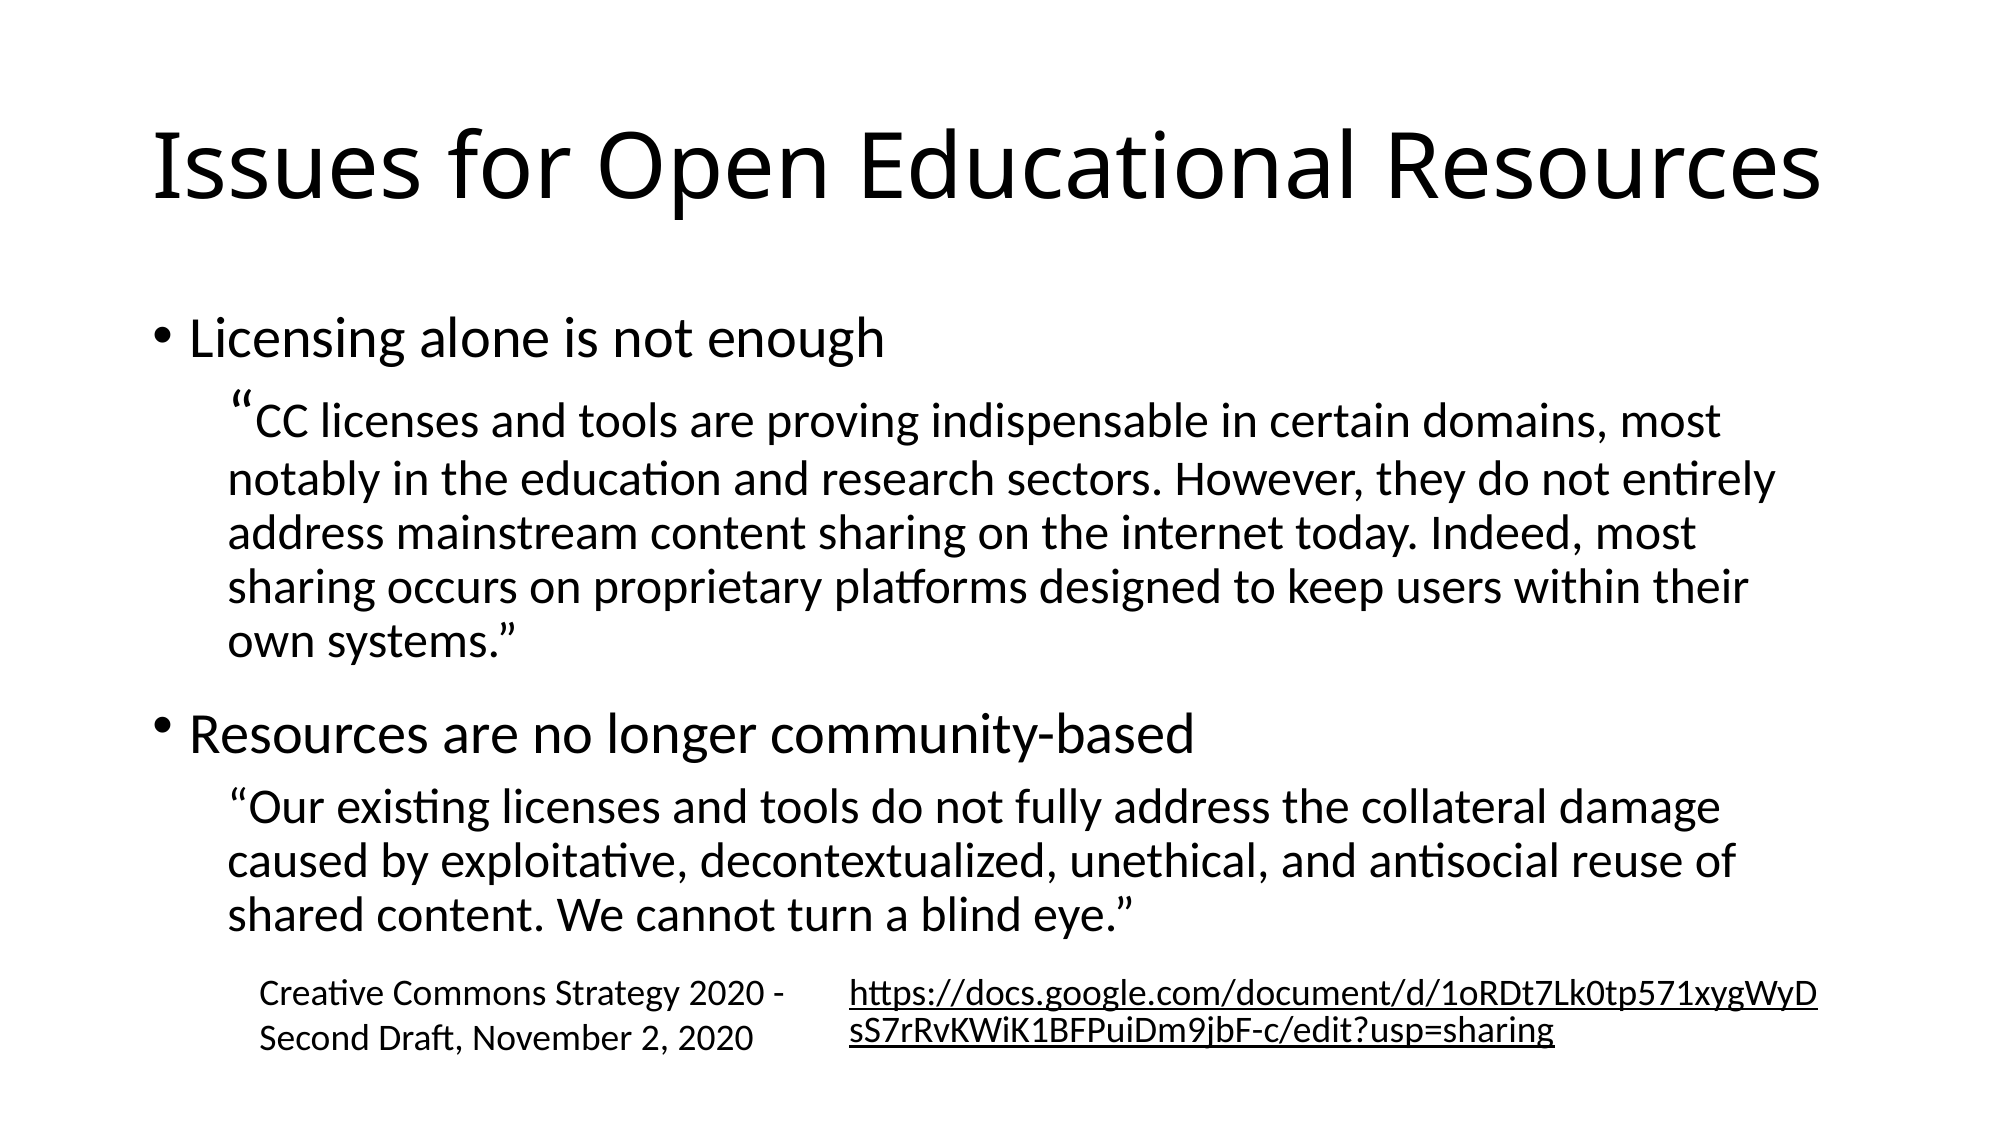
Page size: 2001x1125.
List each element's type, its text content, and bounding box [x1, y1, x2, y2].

title Issues for Open Educational Resources [137, 59, 1863, 278]
list Licensing alone is not enough “CC licenses and tools are proving indispensable in certain domains, most notably in the education and research sectors. However, they do not entirely address mainstream content sharing on the internet today. Indeed, most sharing occurs on proprietary platforms designed to keep users within their own systems.” Resources are no longer community-based “Our existing licenses and tools do not fully address the collateral damage caused by exploitative, decontextualized, unethical, and antisocial reuse of shared content. We cannot turn a blind eye.” [137, 299, 1863, 1014]
text_box https://docs.google.com/document/d/1oRDt7Lk0tp571xygWyDsS7rRvKWiK1BFPuiDm9jbF-c/edit?usp=sharing [835, 960, 1835, 1065]
text_box Creative Commons Strategy 2020 - Second Draft, November 2, 2020 [244, 960, 835, 1065]
